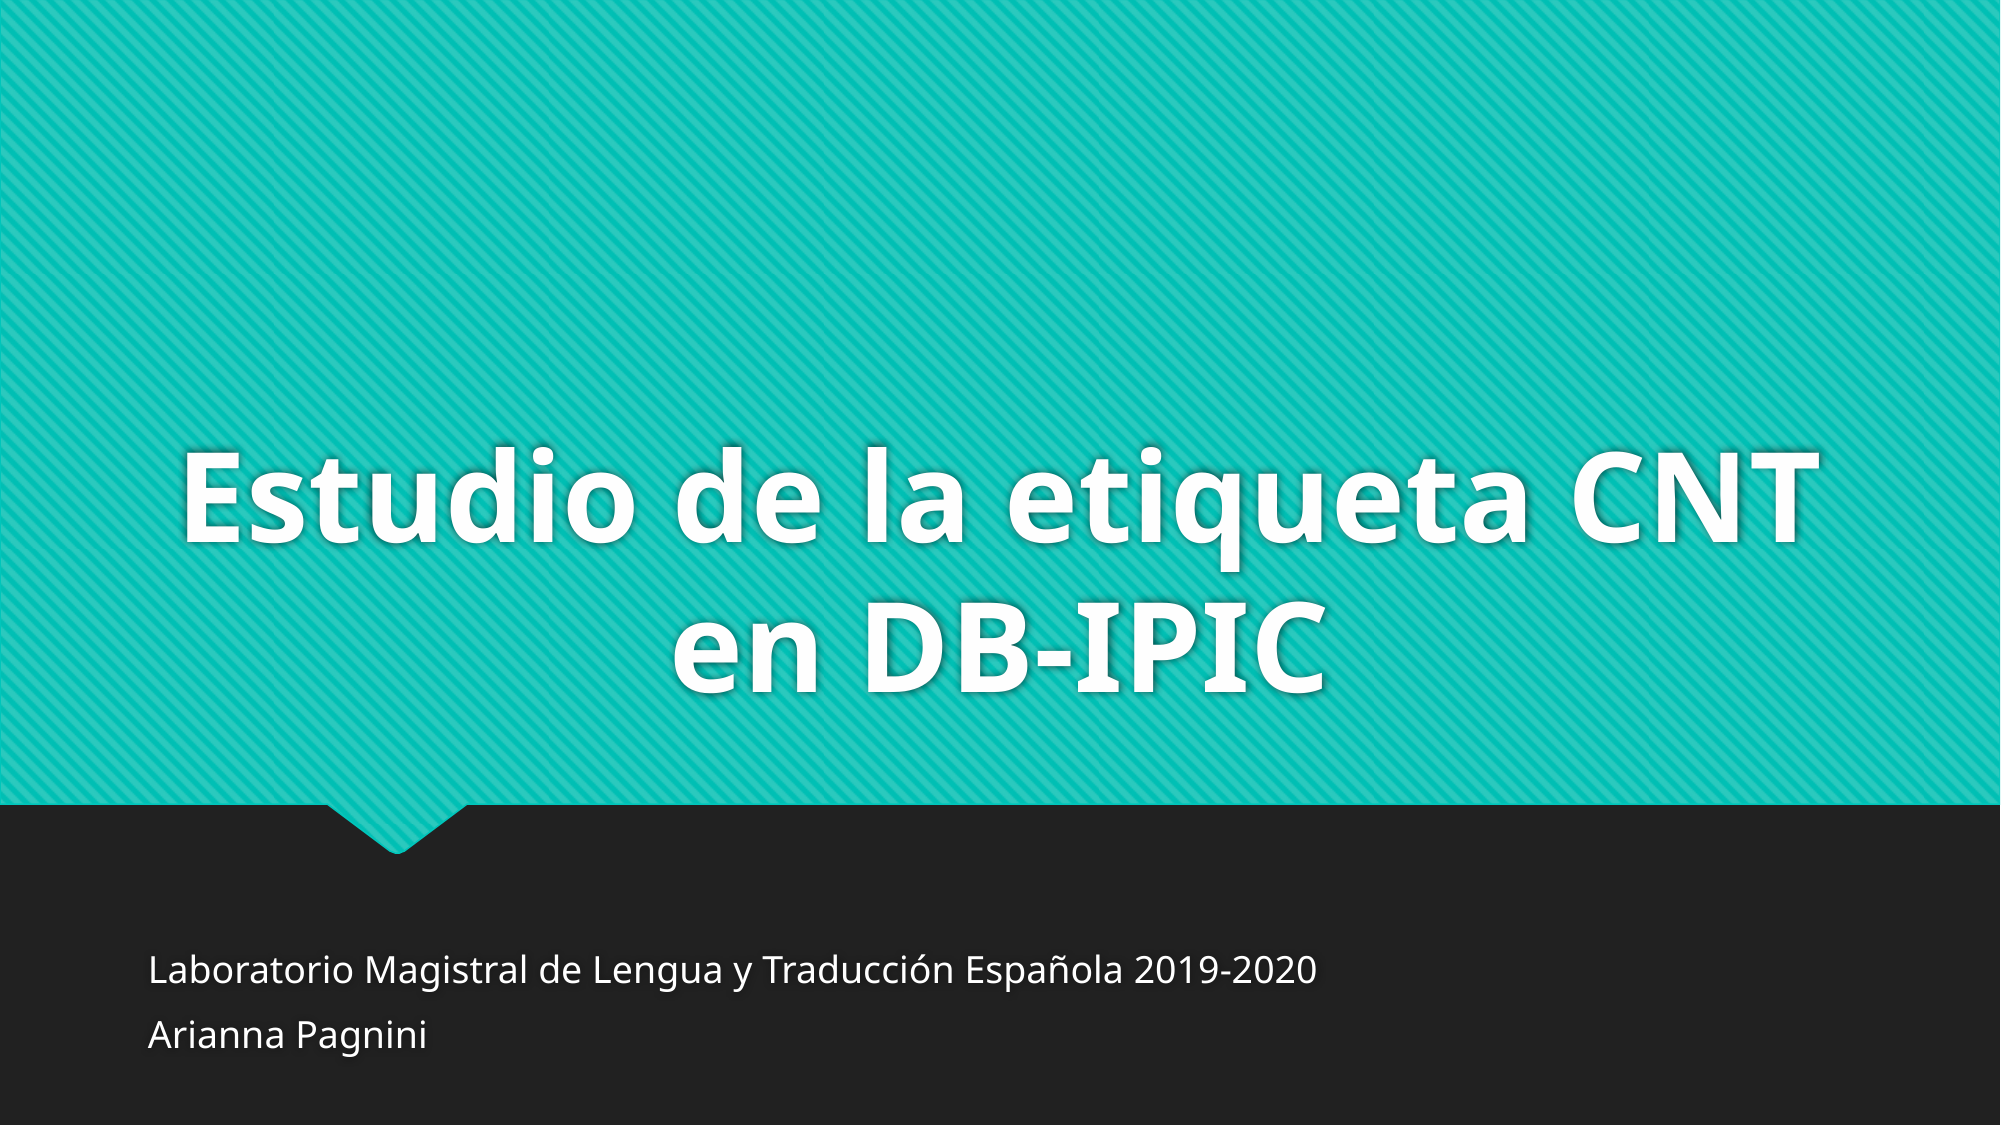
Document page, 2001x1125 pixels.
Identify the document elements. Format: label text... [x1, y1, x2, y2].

subtitle Laboratorio Magistral de Lengua y Traducción Española 2019-2020 Arianna Pagnini [132, 938, 1868, 1093]
title Estudio de la etiqueta CNT en DB-IPIC [132, 237, 1868, 726]
